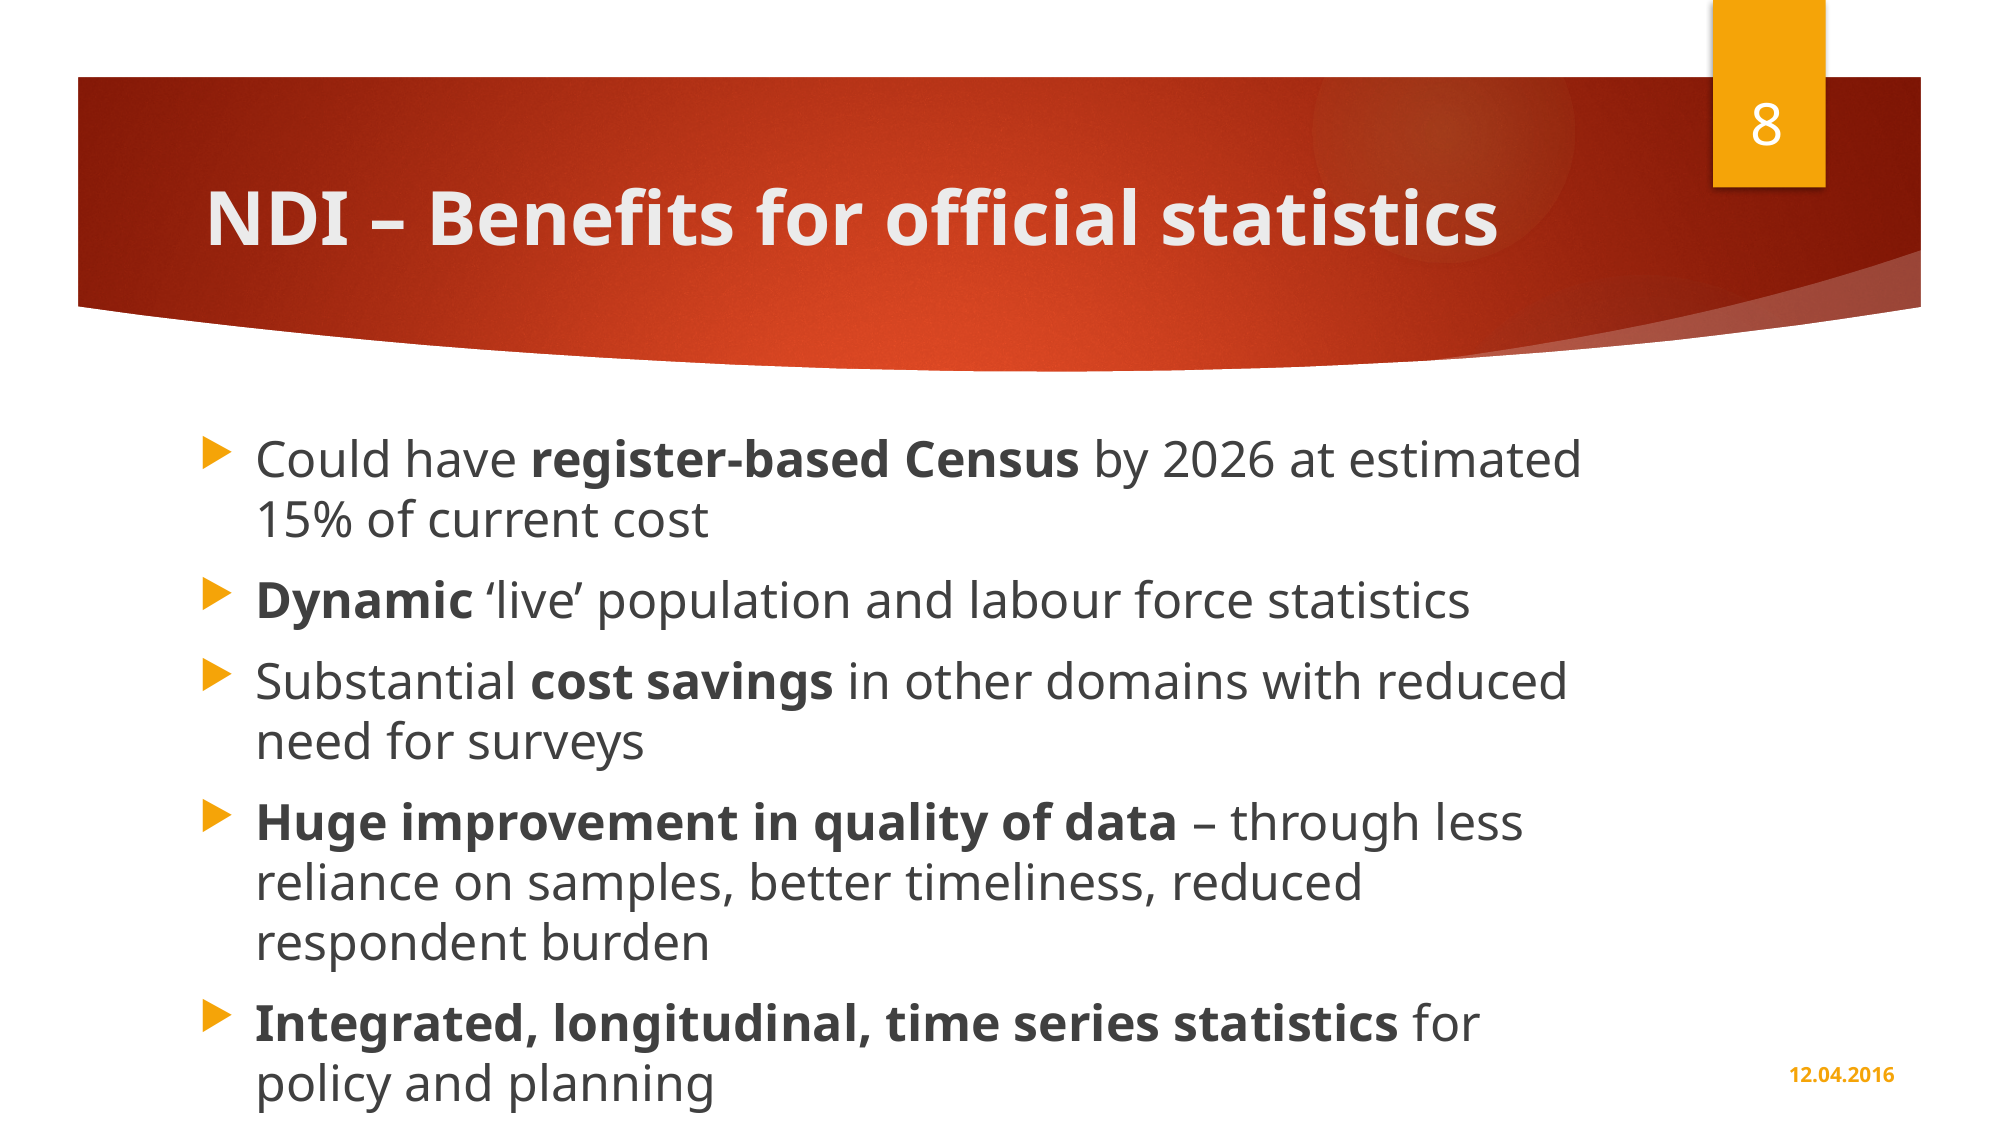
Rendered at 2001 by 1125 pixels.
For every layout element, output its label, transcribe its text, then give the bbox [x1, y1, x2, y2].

list Could have register-based Census by 2026 at estimated 15% of current cost Dynamic ‘live’ population and labour force statistics Substantial cost savings in other domains with reduced need for surveys Huge improvement in quality of data – through less reliance on samples, better timeliness, reduced respondent burden Integrated, longitudinal, time series statistics for policy and planning [184, 420, 1632, 1125]
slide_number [1747, 1048, 1910, 1099]
title NDI – Benefits for official statistics [189, 155, 1627, 275]
slide_number 8 [1698, 48, 1836, 175]
